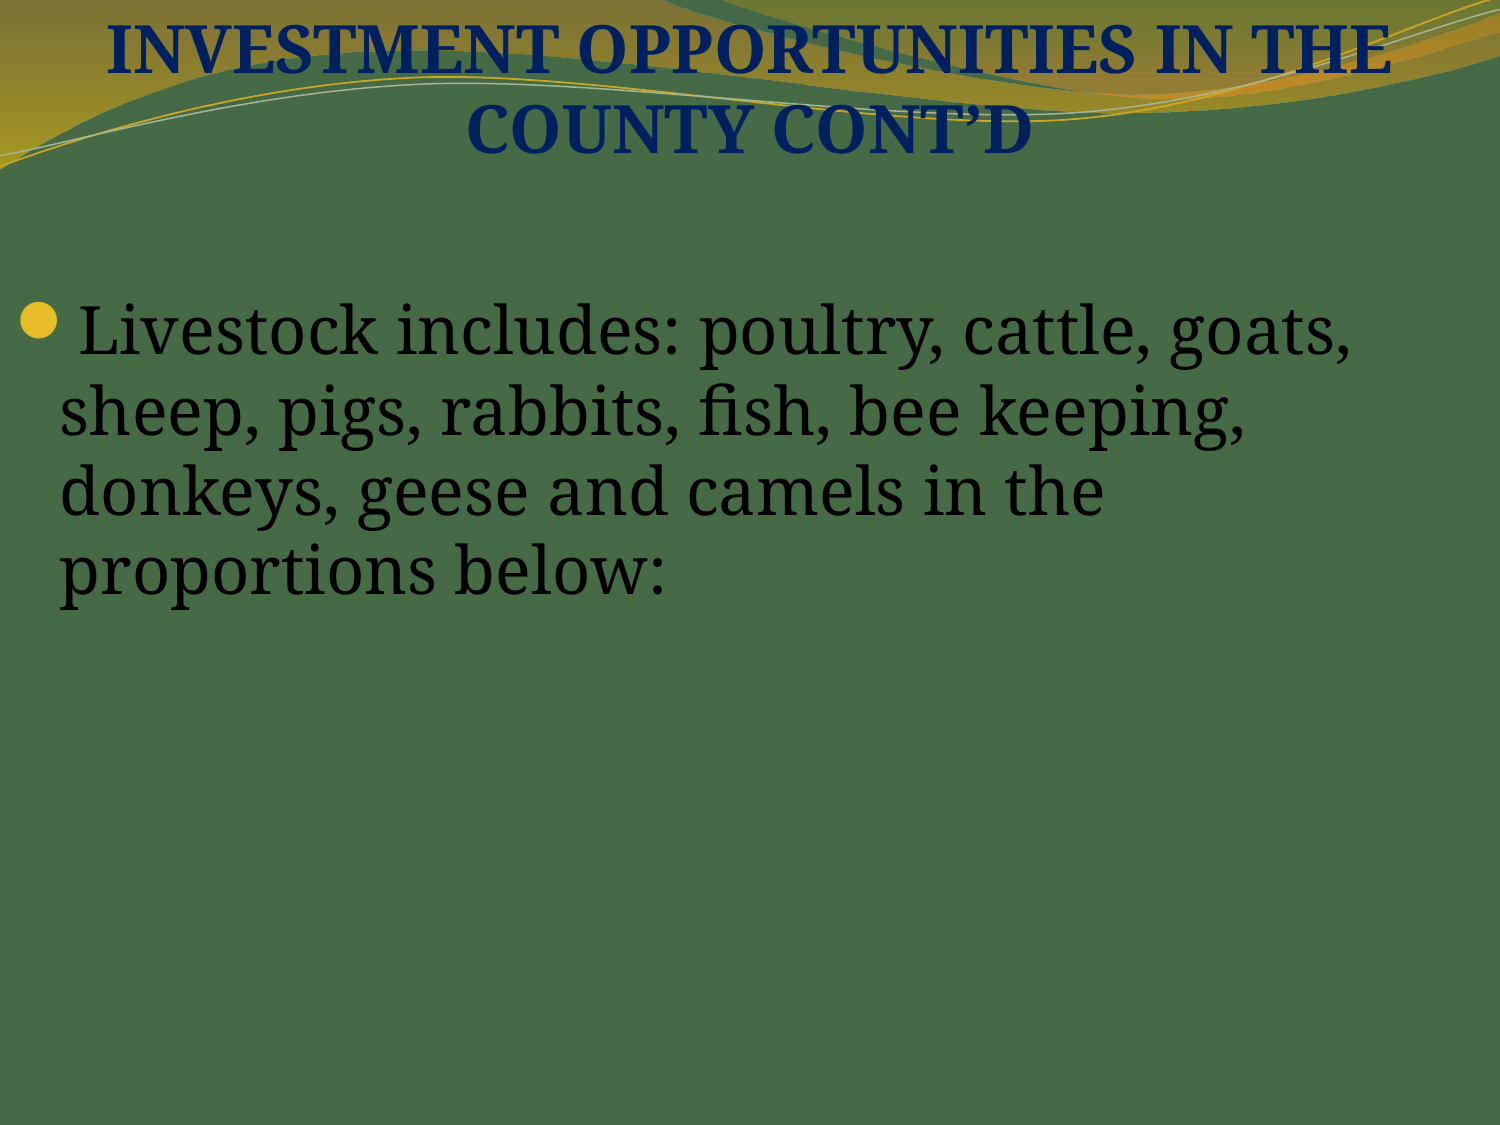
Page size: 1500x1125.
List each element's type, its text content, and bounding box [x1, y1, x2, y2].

list Livestock includes: poultry, cattle, goats, sheep, pigs, rabbits, fish, bee keeping, donkeys, geese and camels in the proportions below: [0, 187, 1500, 1125]
text_box INVESTMENT OPPORTUNITIES IN THE COUNTY CONT’D [0, 0, 1500, 175]
